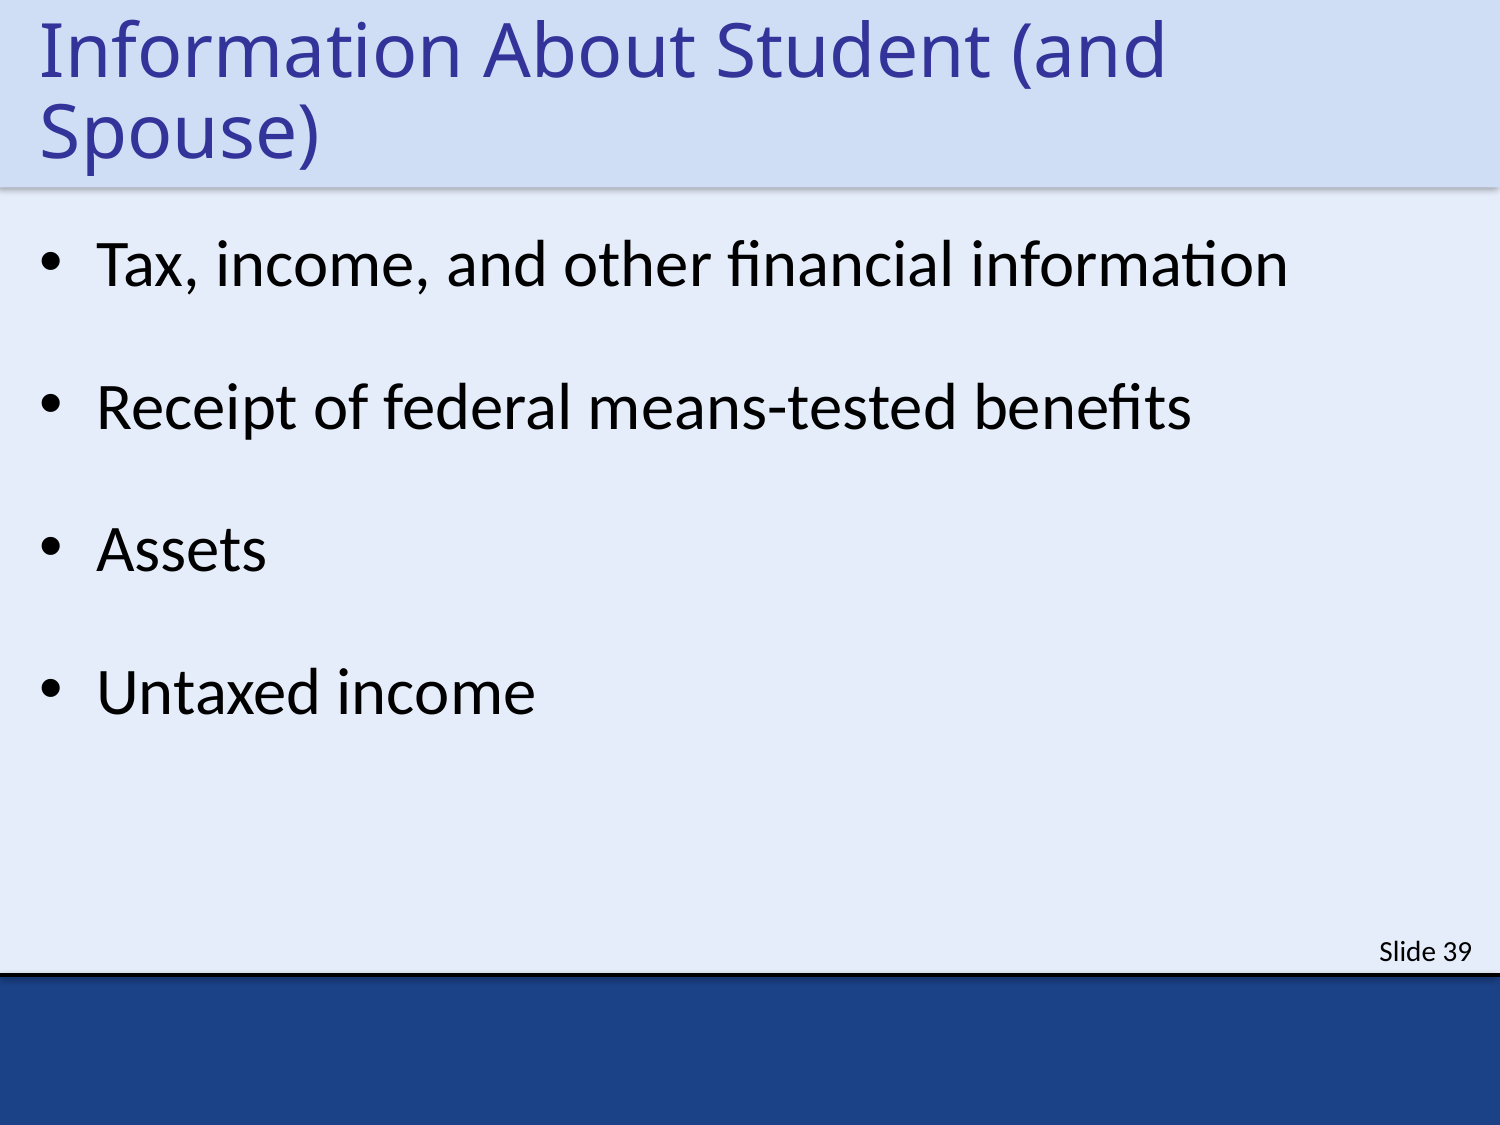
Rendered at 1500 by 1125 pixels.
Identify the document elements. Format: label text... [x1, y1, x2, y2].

title Information About Student (and Spouse) [24, 0, 1475, 188]
list Tax, income, and other financial information Receipt of federal means-tested benefits Assets Untaxed income [24, 212, 1475, 955]
